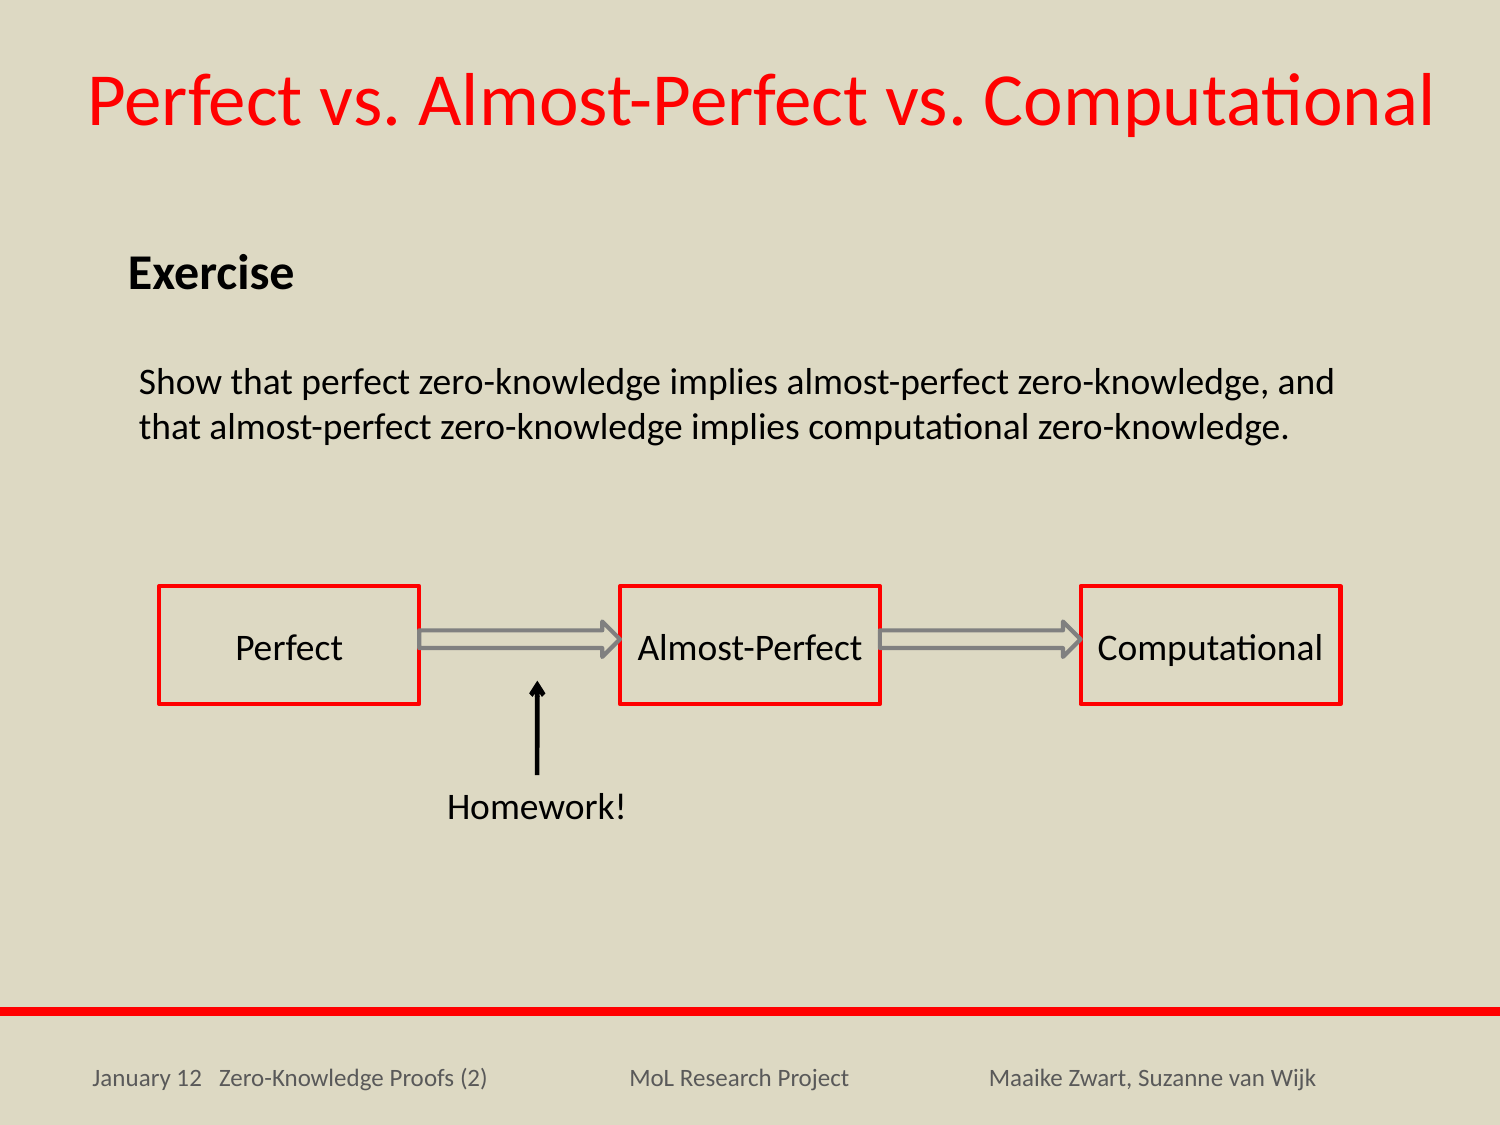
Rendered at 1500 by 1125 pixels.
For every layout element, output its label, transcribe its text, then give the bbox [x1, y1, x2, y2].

text_box Exercise [113, 231, 310, 307]
text_box Computational [1079, 584, 1343, 706]
text_box [877, 619, 1083, 659]
text_box Almost-Perfect [618, 584, 882, 706]
text_box Homework! [432, 775, 642, 835]
text_box Perfect [157, 584, 421, 706]
text_box Perfect vs. Almost-Perfect vs. Computational [72, 42, 1452, 148]
text_box Maaike Zwart, Suzanne van Wijk [977, 1046, 1391, 1107]
text_box [417, 619, 623, 659]
text_box MoL Research Project [501, 1046, 977, 1107]
text_box Show that perfect zero-knowledge implies almost-perfect zero-knowledge, and that almost-perfect zero-knowledge implies computational zero-knowledge. [123, 349, 1376, 455]
footer January 12 Zero-Knowledge Proofs (2) [53, 1046, 501, 1107]
